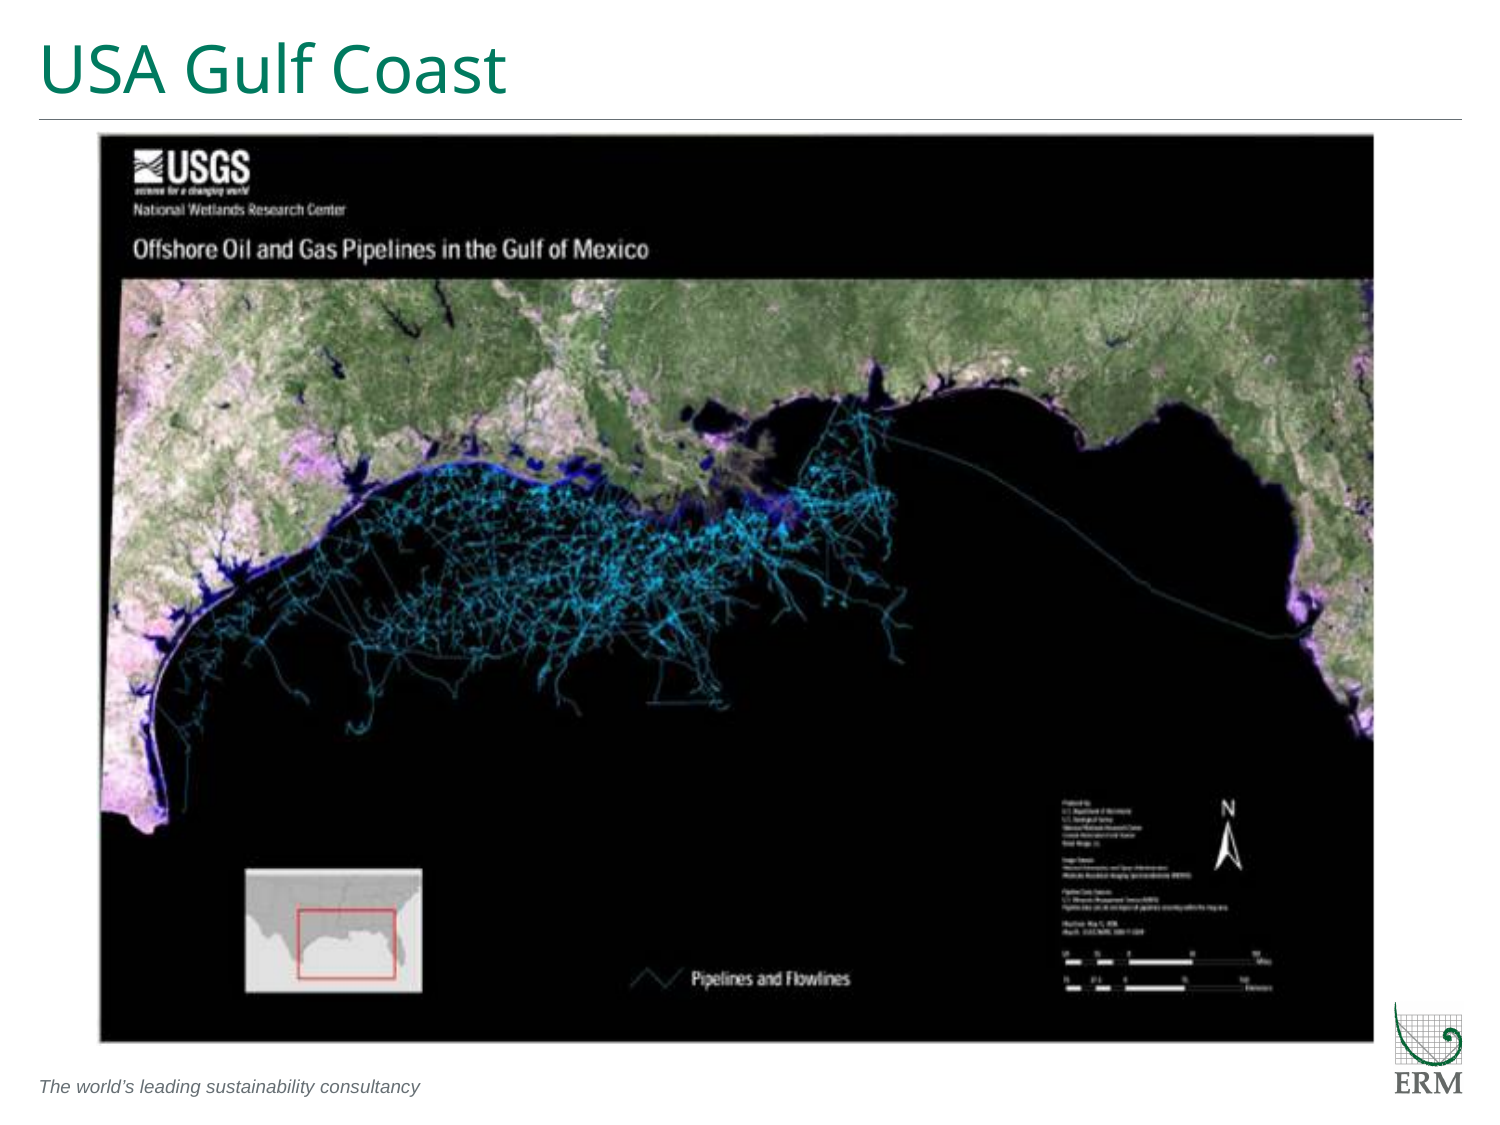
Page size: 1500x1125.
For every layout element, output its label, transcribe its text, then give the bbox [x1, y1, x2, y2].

picture [1393, 1001, 1464, 1095]
picture [96, 131, 1377, 1046]
title USA Gulf Coast [38, 26, 1463, 174]
